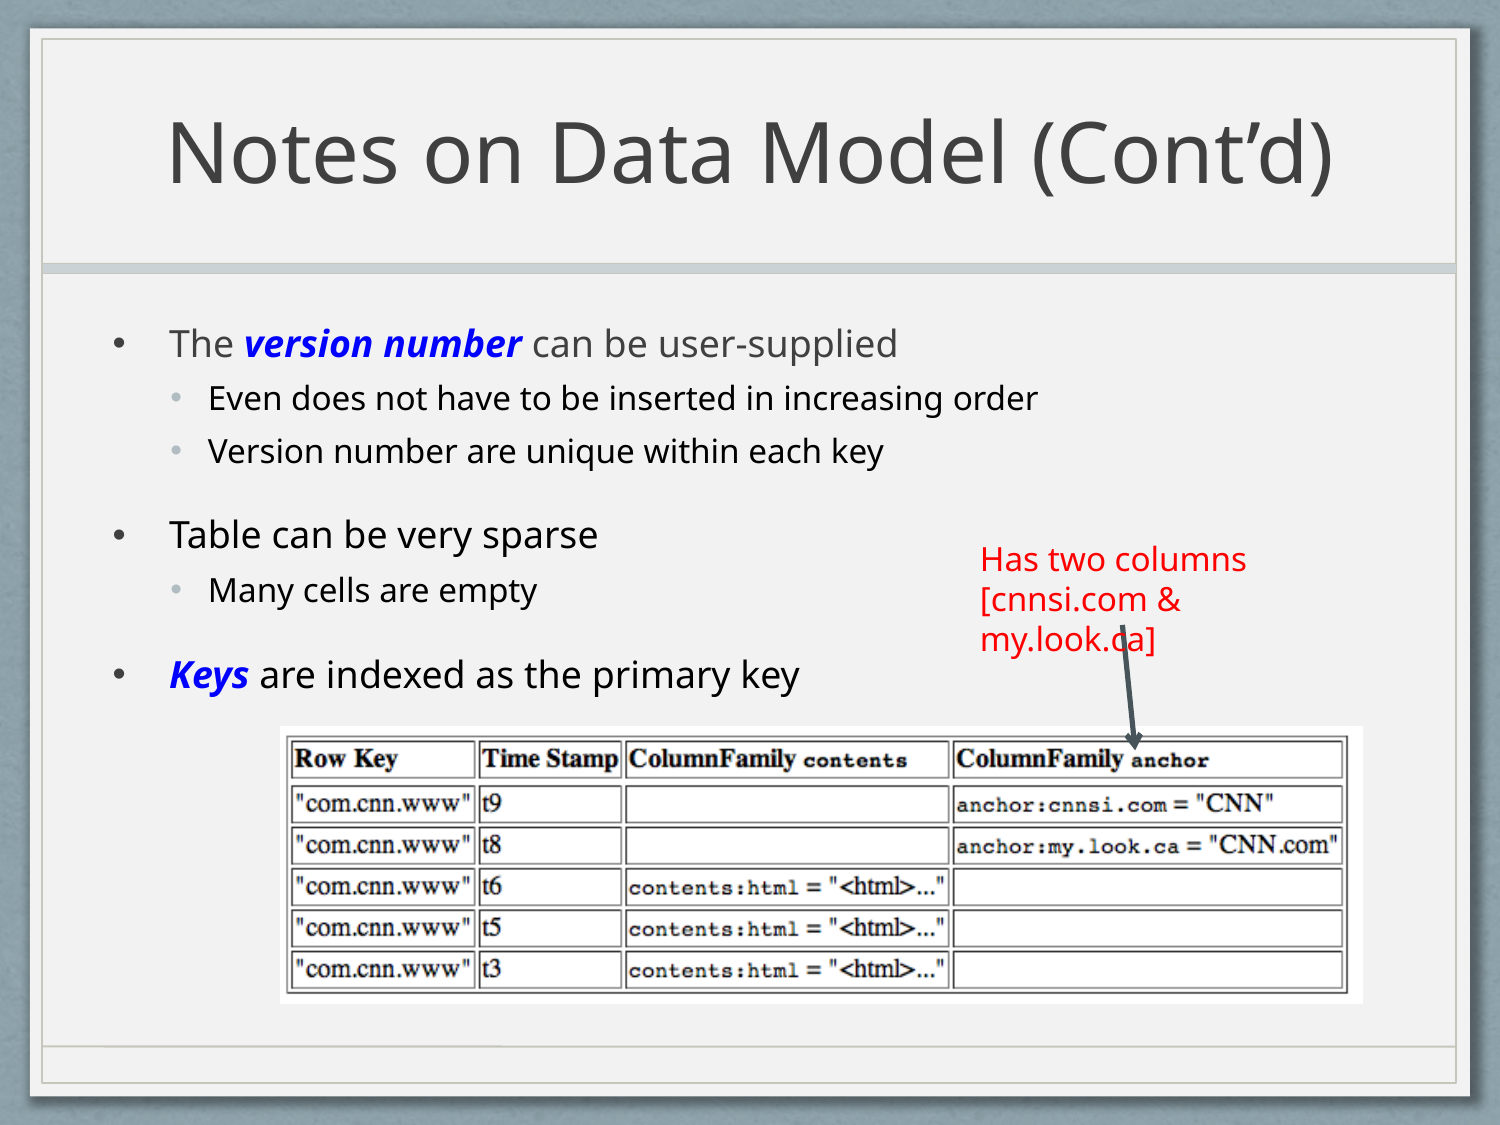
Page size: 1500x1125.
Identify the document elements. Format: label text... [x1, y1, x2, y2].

picture [279, 726, 1364, 1004]
title Notes on Data Model (Cont’d) [147, 40, 1353, 260]
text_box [1121, 624, 1136, 751]
text_box Has two columns [cnnsi.com & my.look.ca] [965, 531, 1363, 666]
list The version number can be user-supplied Even does not have to be inserted in increasing order Version number are unique within each key Table can be very sparse Many cells are empty Keys are indexed as the primary key [97, 312, 1335, 659]
